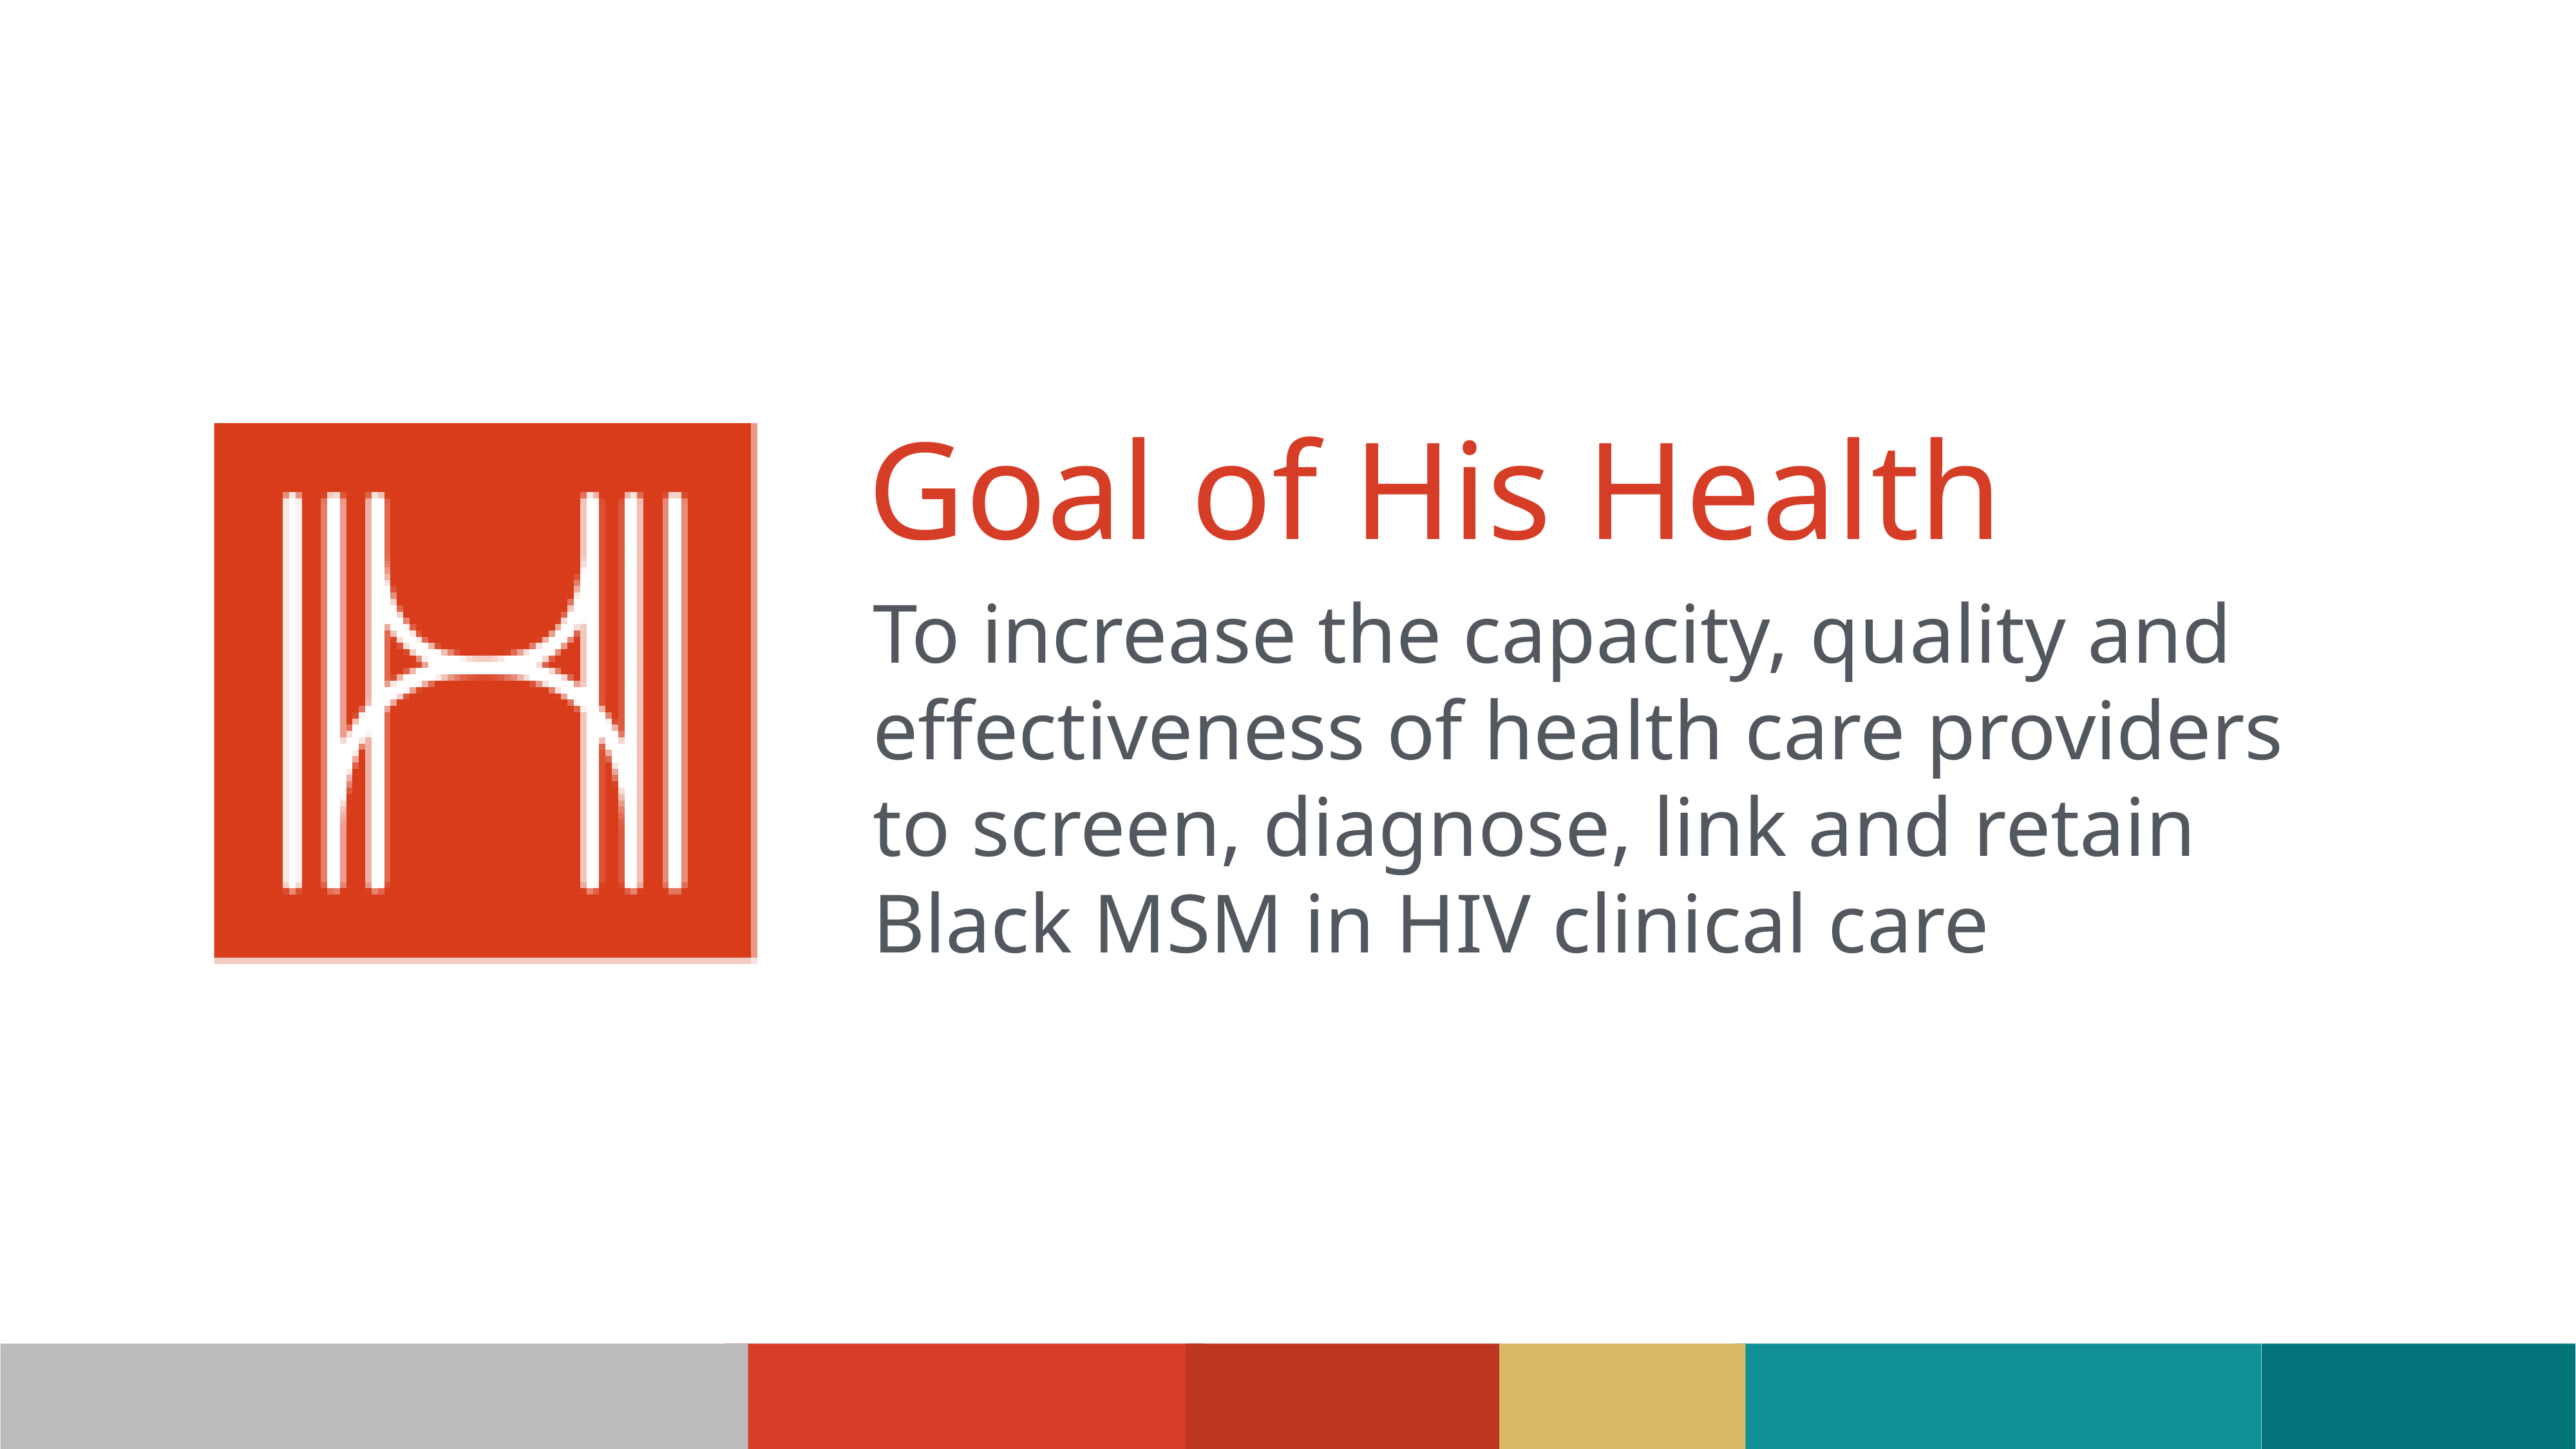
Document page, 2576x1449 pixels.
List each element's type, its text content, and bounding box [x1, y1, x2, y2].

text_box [0, 1343, 2576, 1449]
text_box Goal of His Health [867, 388, 2506, 583]
picture [214, 422, 772, 964]
text_box To increase the capacity, quality and effectiveness of health care providers to screen, diagnose, link and retain Black MSM in HIV clinical care [846, 561, 2362, 990]
